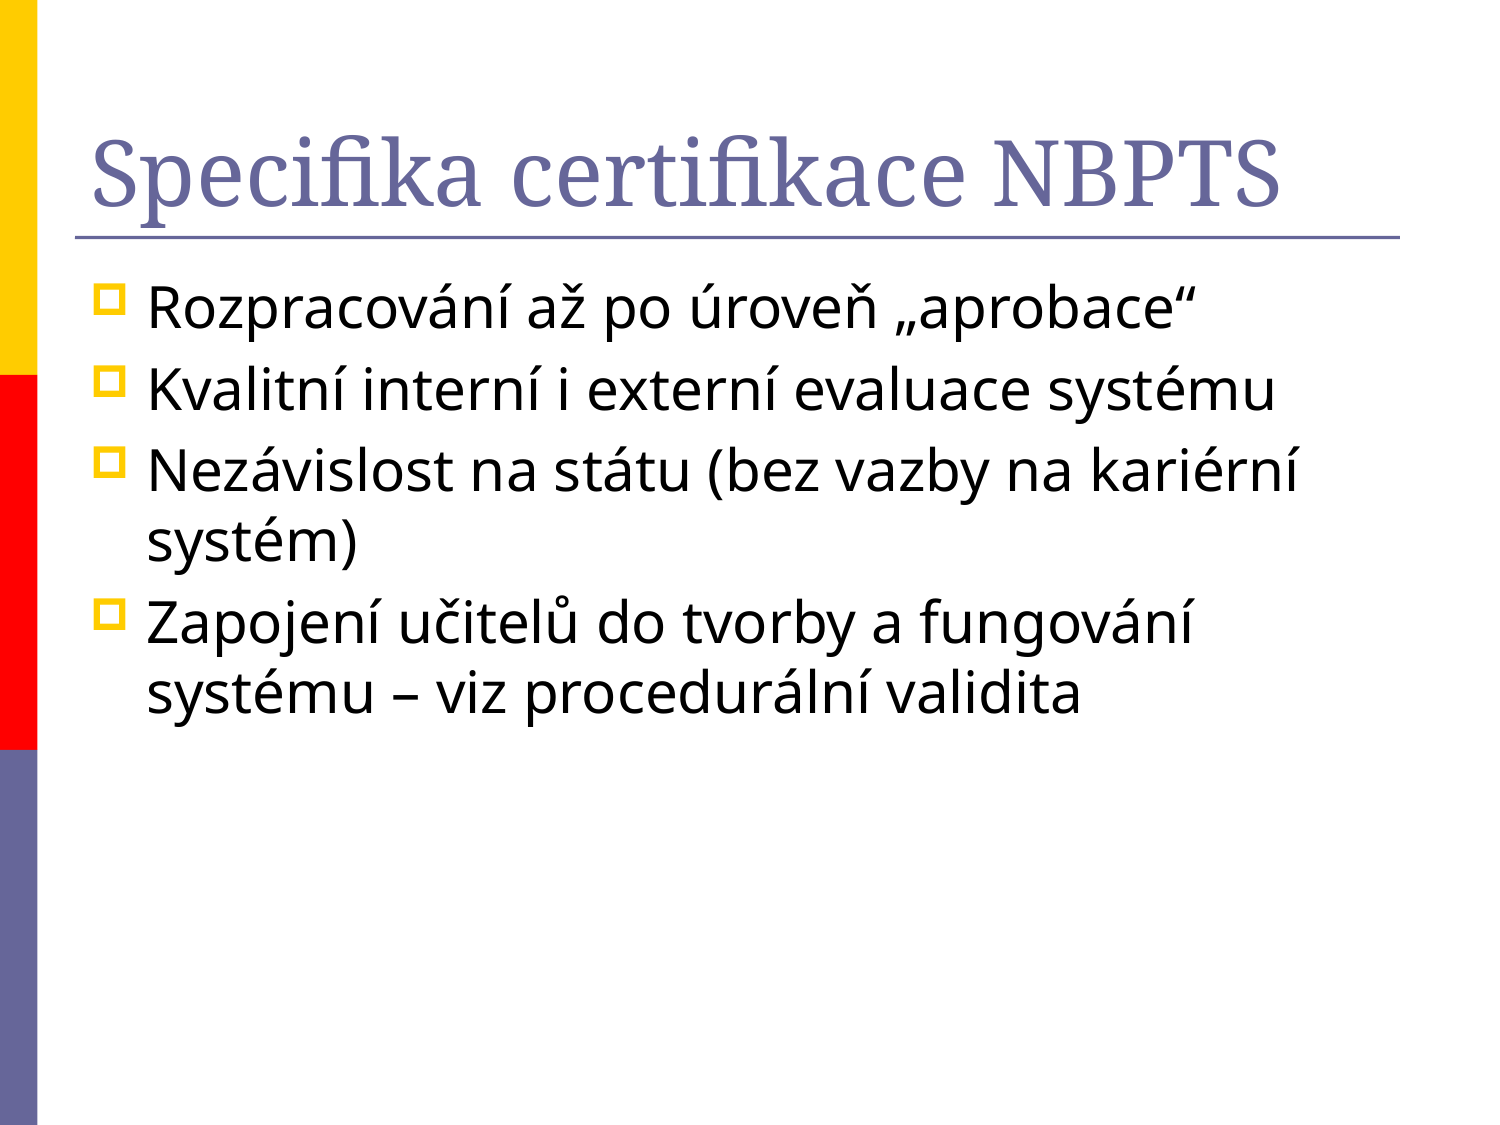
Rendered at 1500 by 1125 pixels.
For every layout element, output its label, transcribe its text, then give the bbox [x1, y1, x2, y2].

list Rozpracování až po úroveň „aprobace“ Kvalitní interní i externí evaluace systému Nezávislost na státu (bez vazby na kariérní systém) Zapojení učitelů do tvorby a fungování systému – viz procedurální validita [75, 262, 1425, 1006]
title Specifika certifikace NBPTS [75, 45, 1425, 233]
